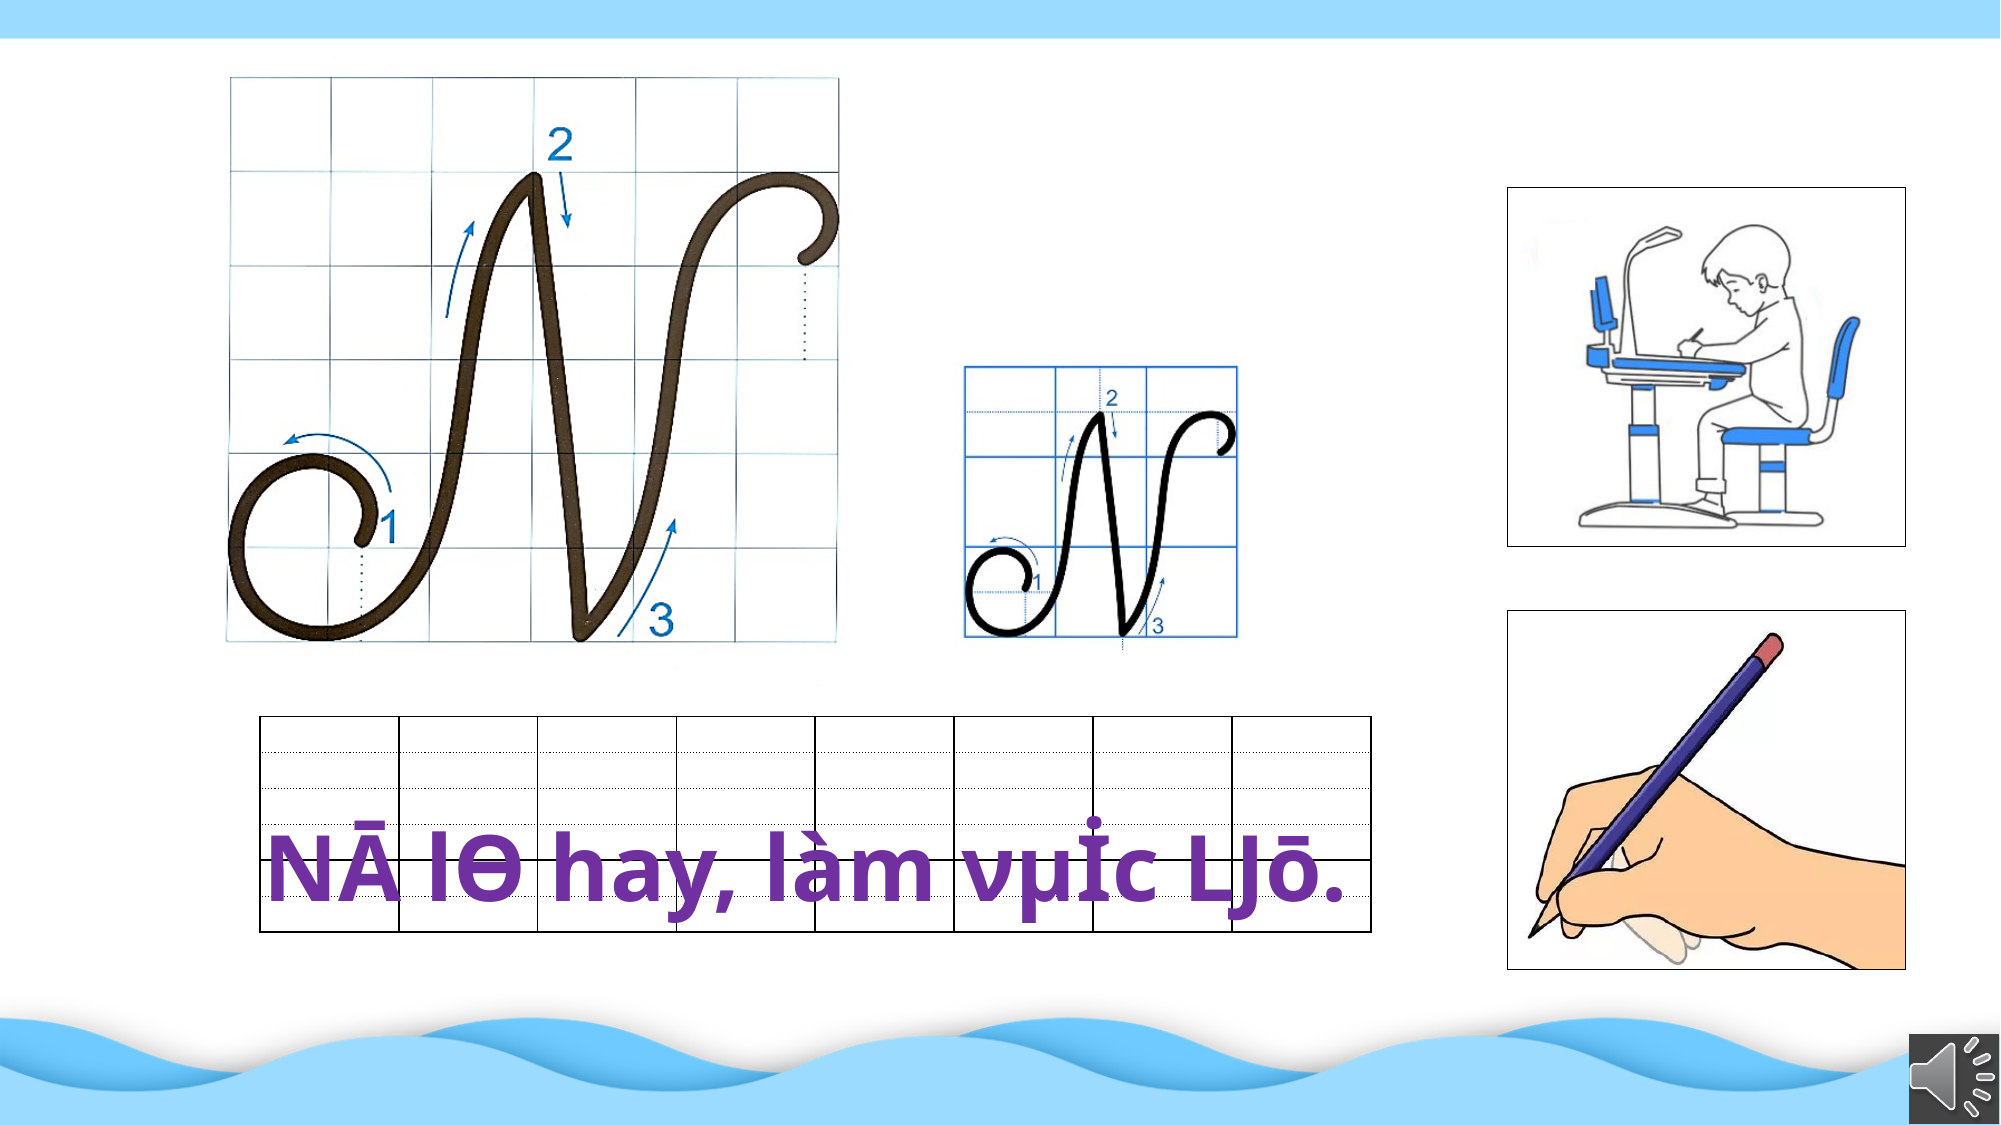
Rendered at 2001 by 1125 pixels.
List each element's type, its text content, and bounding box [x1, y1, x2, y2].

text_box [1507, 187, 1906, 547]
text_box NĀ lƟ hay, làm νμİc Ǉō. [249, 692, 1394, 928]
picture [0, 0, 2001, 1125]
